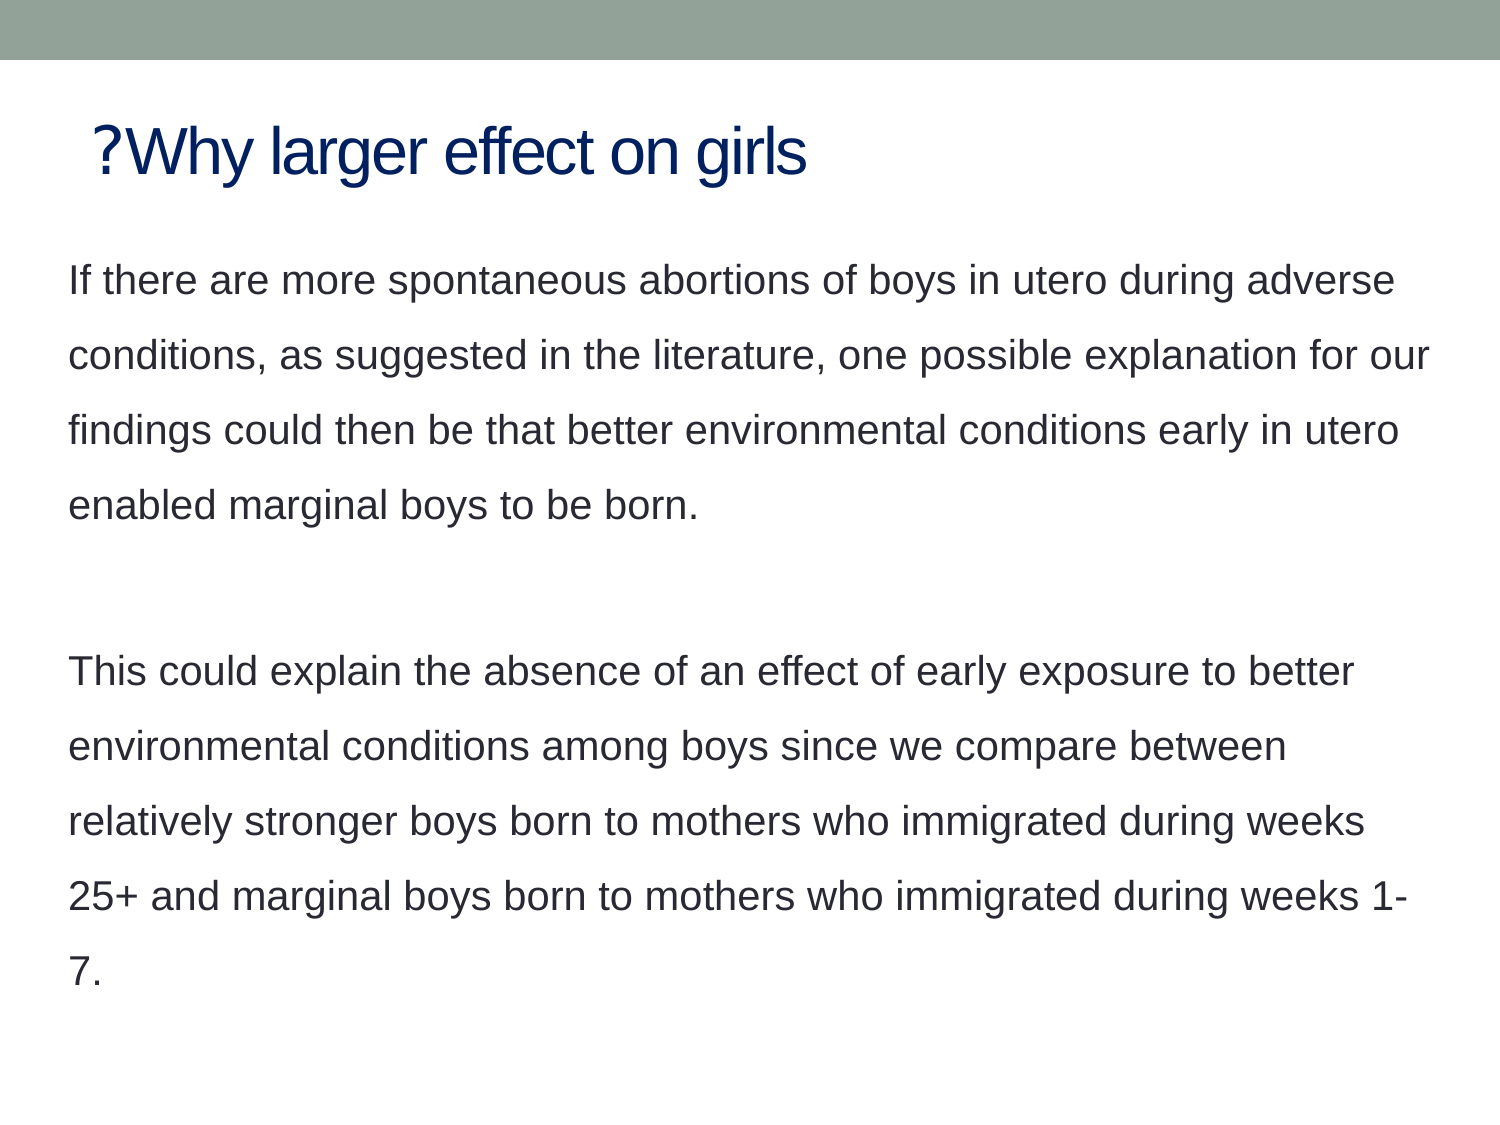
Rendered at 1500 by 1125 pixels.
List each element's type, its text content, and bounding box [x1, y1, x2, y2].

list If there are more spontaneous abortions of boys in utero during adverse conditions, as suggested in the literature, one possible explanation for our findings could then be that better environmental conditions early in utero enabled marginal boys to be born. This could explain the absence of an effect of early exposure to better environmental conditions among boys since we compare between relatively stronger boys born to mothers who immigrated during weeks 25+ and marginal boys born to mothers who immigrated during weeks 1-7. [53, 219, 1459, 1020]
title Why larger effect on girls? [75, 87, 1425, 209]
